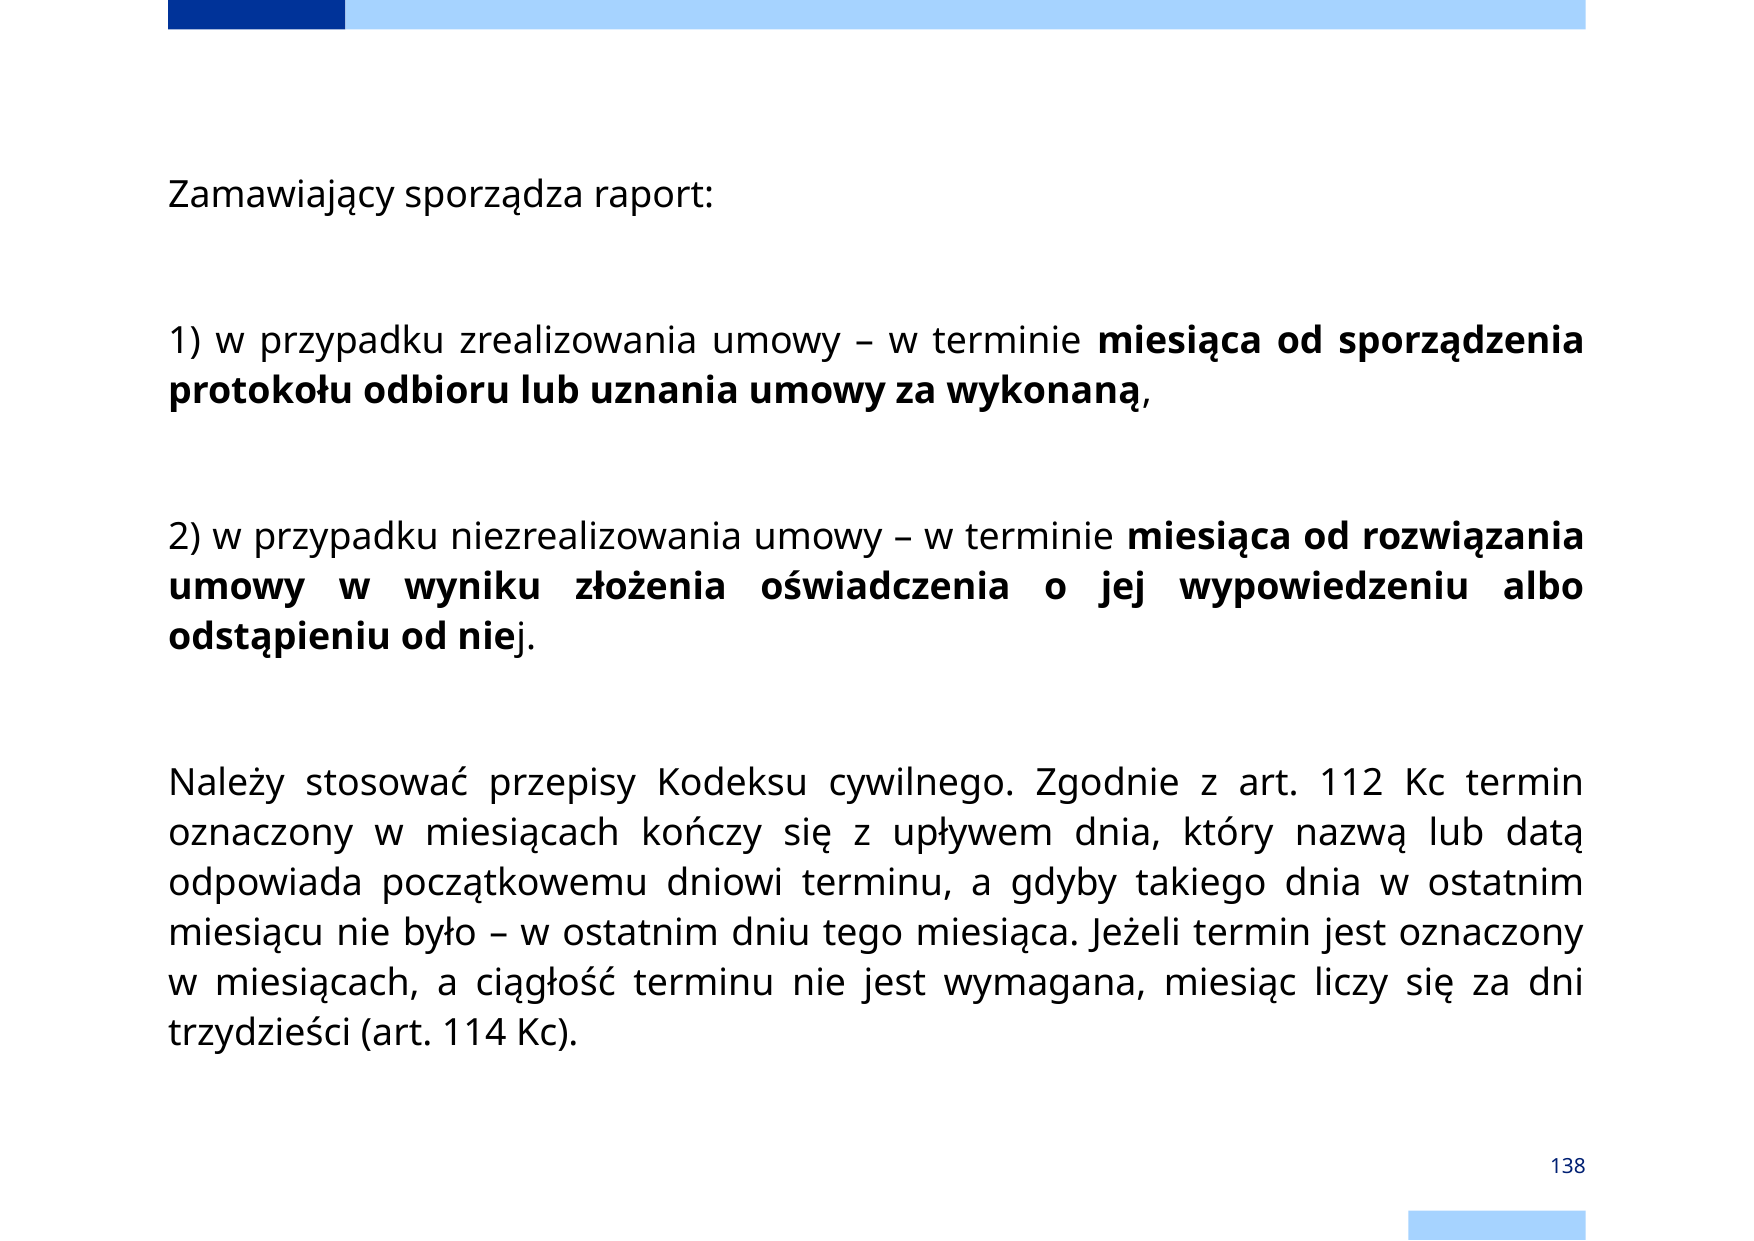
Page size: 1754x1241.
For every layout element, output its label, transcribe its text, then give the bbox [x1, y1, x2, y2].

list Zamawiający sporządza raport: 1) w przypadku zrealizowania umowy – w terminie miesiąca od sporządzenia protokołu odbioru lub uznania umowy za wykonaną, 2) w przypadku niezrealizowania umowy – w terminie miesiąca od rozwiązania umowy w wyniku złożenia oświadczenia o jej wypowiedzeniu albo odstąpieniu od niej. Należy stosować przepisy Kodeksu cywilnego. Zgodnie z art. 112 Kc termin oznaczony w miesiącach kończy się z upływem dnia, który nazwą lub datą odpowiada początkowemu dniowi terminu, a gdyby takiego dnia w ostatnim miesiącu nie było – w ostatnim dniu tego miesiąca. Jeżeli termin jest oznaczony w miesiącach, a ciągłość terminu nie jest wymagana, miesiąc liczy się za dni trzydzieści (art. 114 Kc). [167, 164, 1586, 1076]
slide_number 138 [1408, 1151, 1586, 1182]
